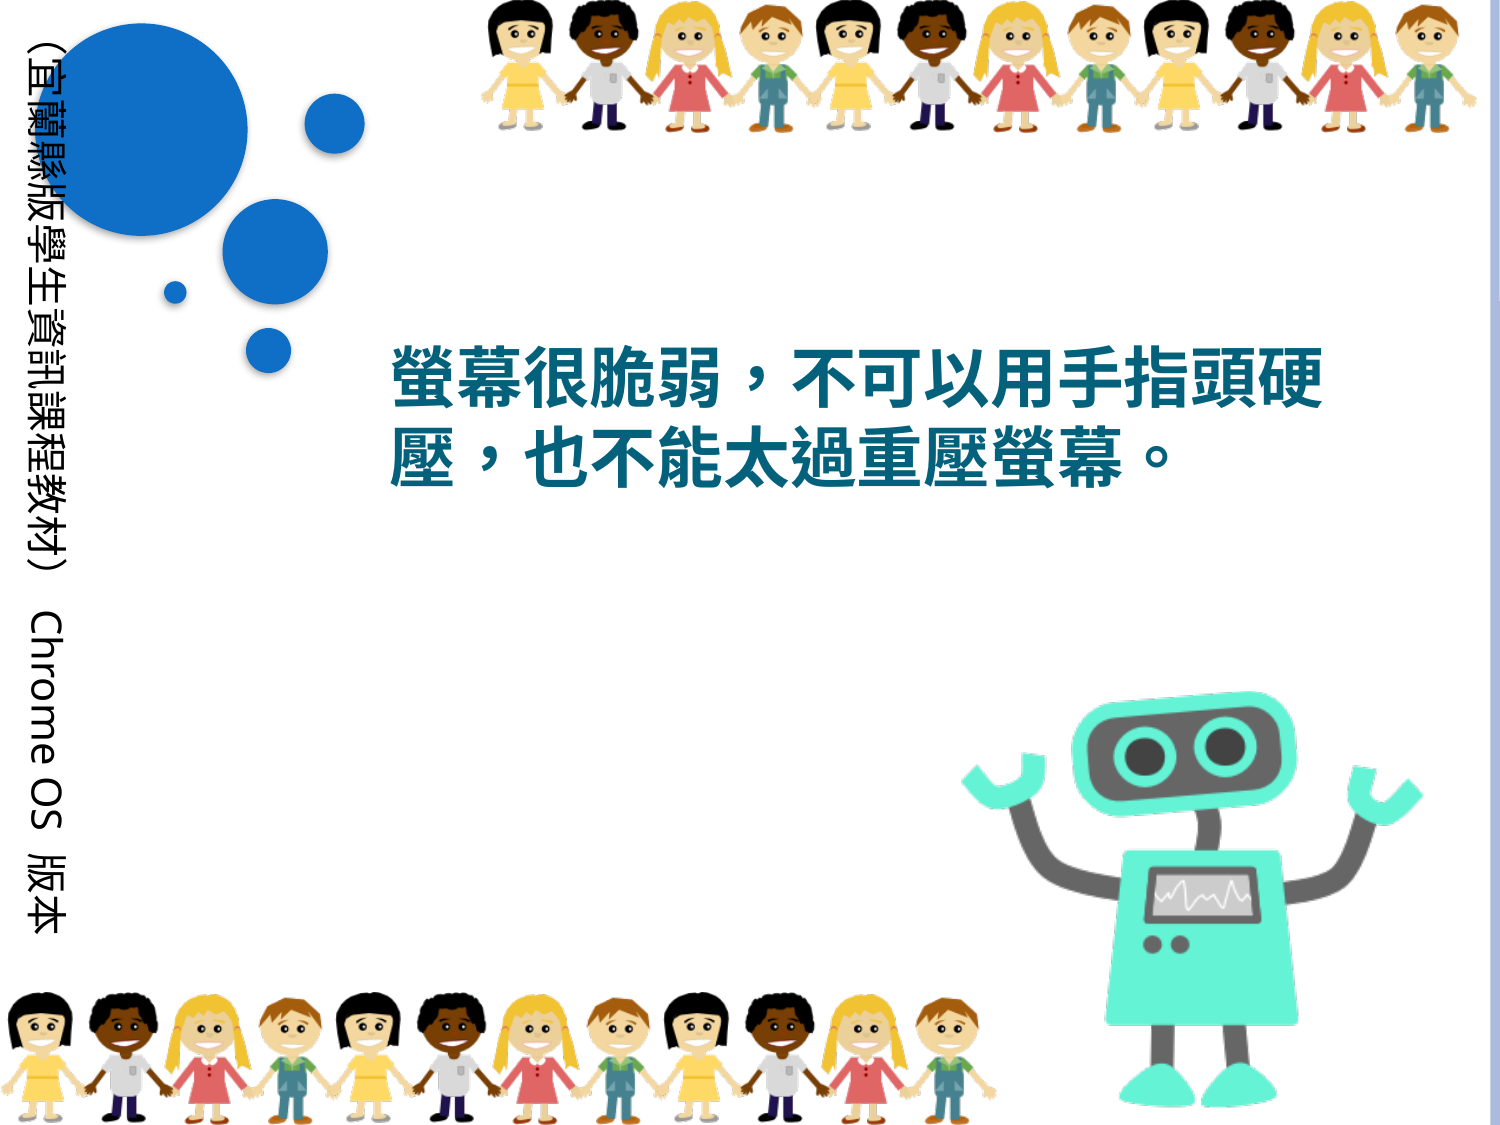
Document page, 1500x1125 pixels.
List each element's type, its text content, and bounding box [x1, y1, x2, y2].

picture [0, 691, 1425, 1125]
picture [480, 0, 1477, 133]
title 螢幕很脆弱，不可以用手指頭硬壓，也不能太過重壓螢幕。 [375, 192, 1388, 504]
